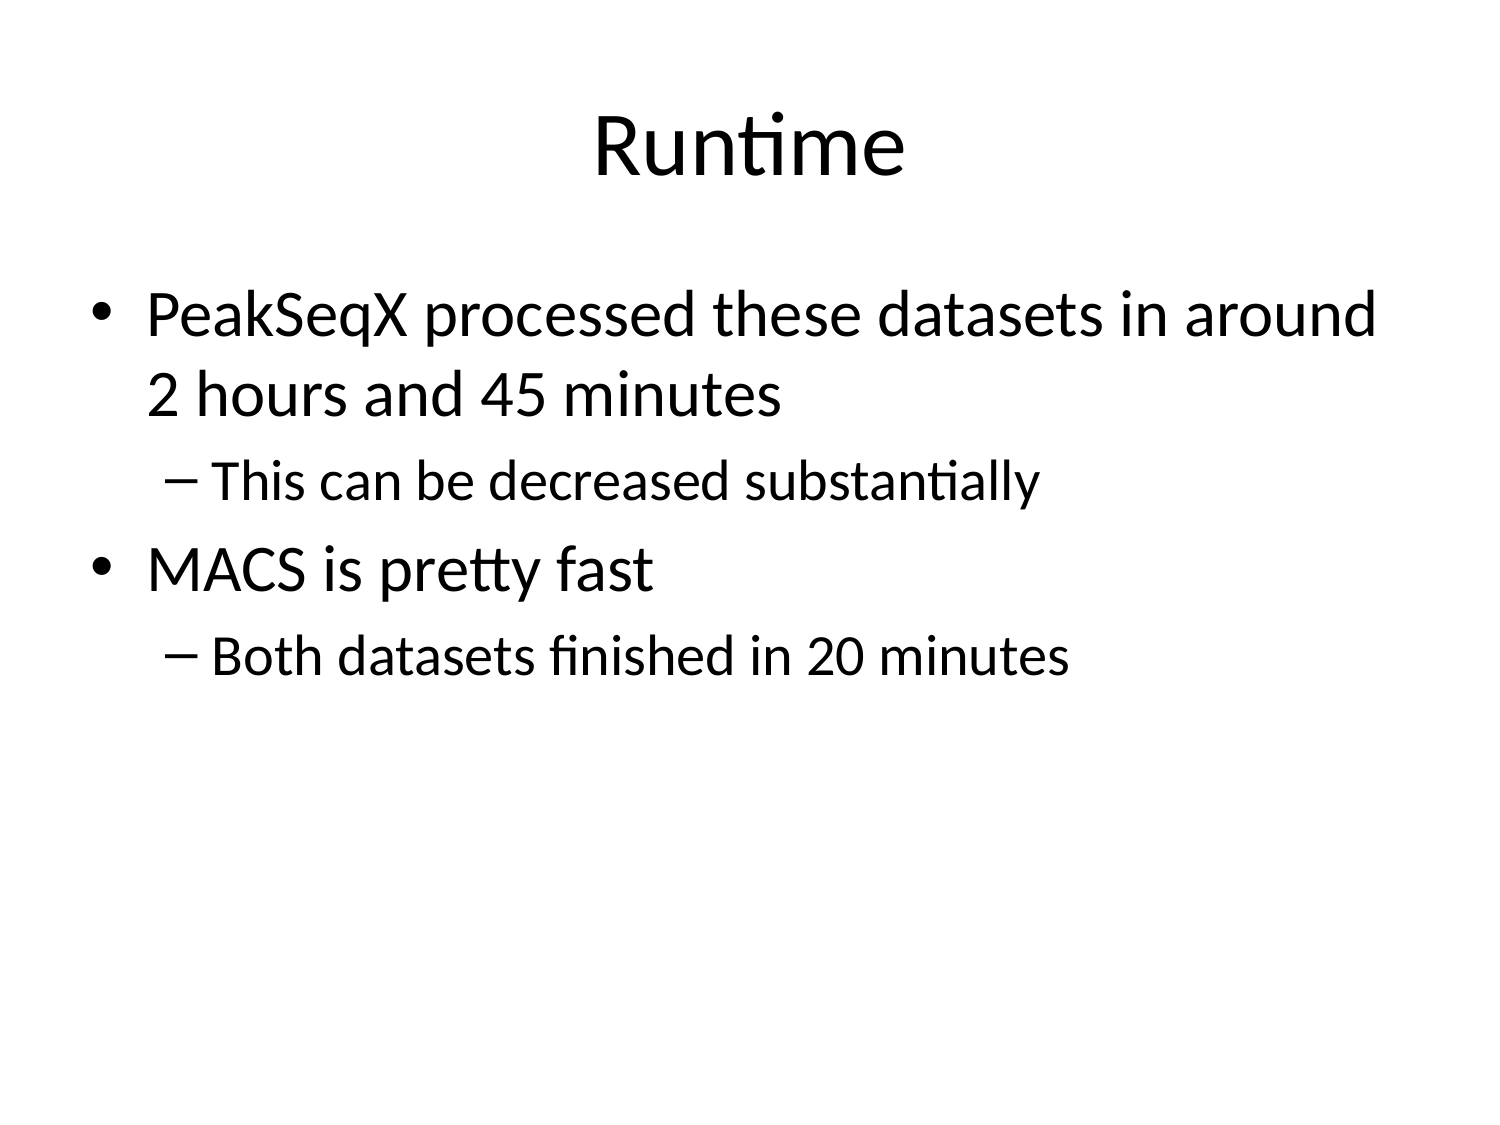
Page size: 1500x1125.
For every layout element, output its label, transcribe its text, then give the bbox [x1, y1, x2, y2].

title Runtime [75, 45, 1425, 233]
list PeakSeqX processed these datasets in around 2 hours and 45 minutes This can be decreased substantially MACS is pretty fast Both datasets finished in 20 minutes [75, 262, 1425, 1005]
